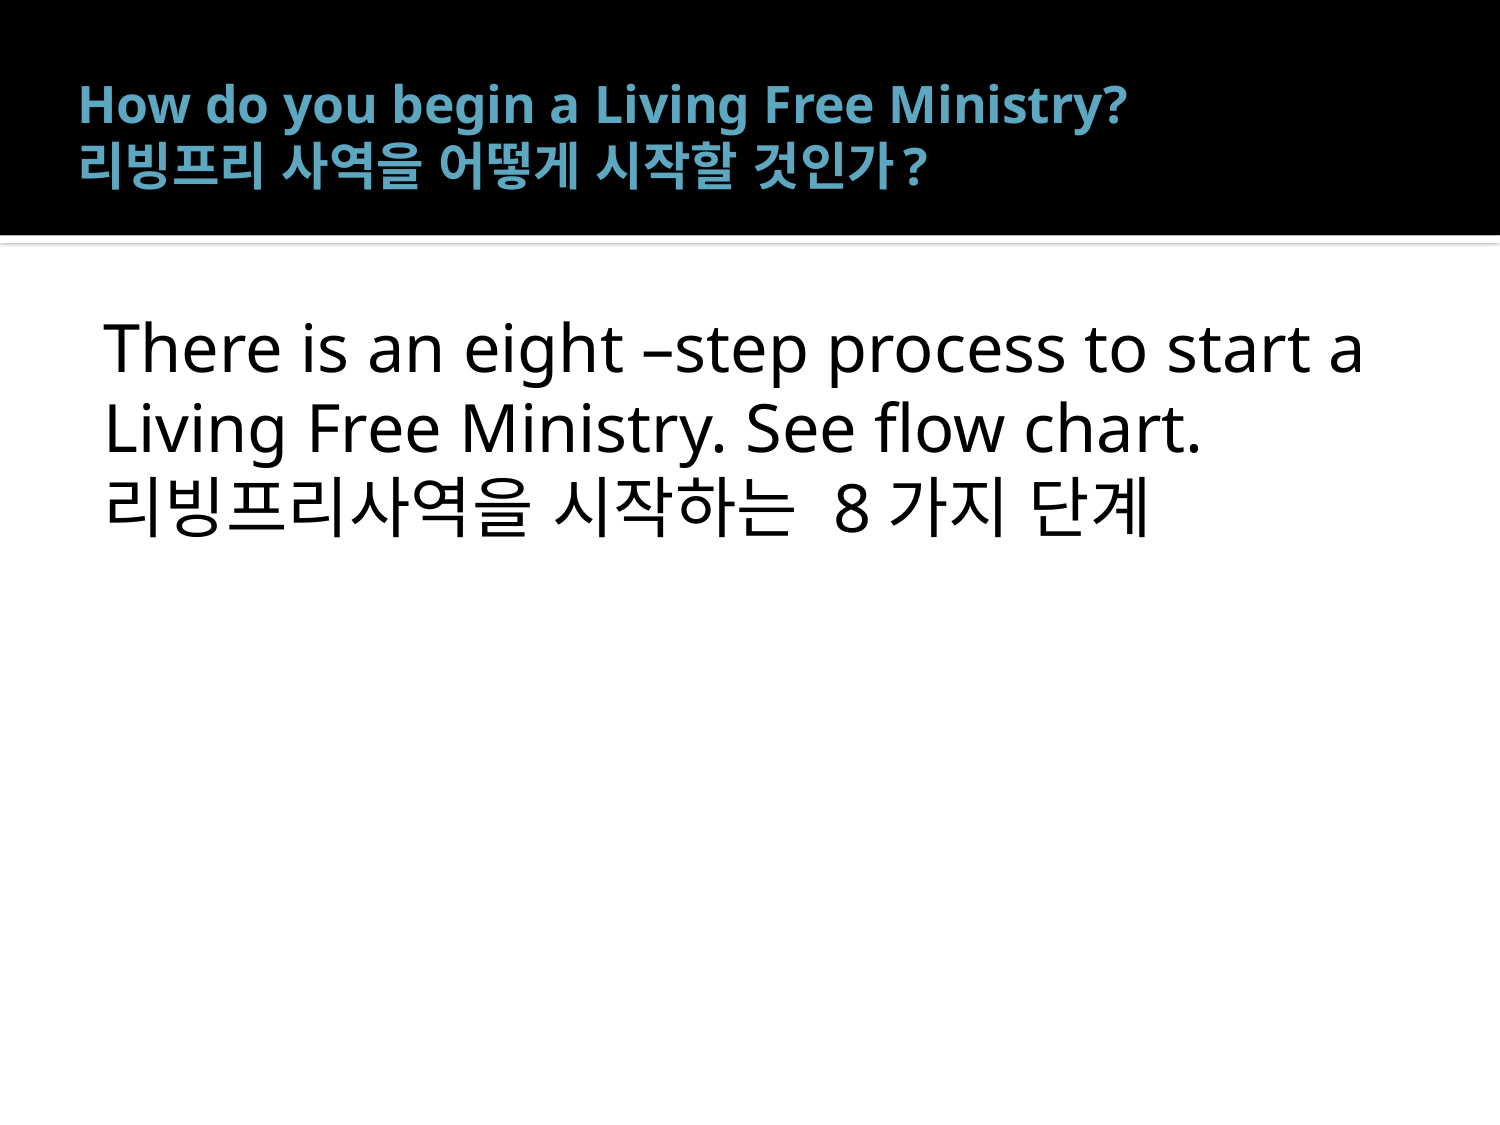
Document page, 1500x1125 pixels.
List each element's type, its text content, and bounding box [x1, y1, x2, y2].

list There is an eight –step process to start a Living Free Ministry. See flow chart. 리빙프리사역을 시작하는 8가지 단계 [75, 291, 1425, 1050]
title How do you begin a Living Free Ministry? 리빙프리 사역을 어떻게 시작할 것인가? [62, 62, 1413, 268]
